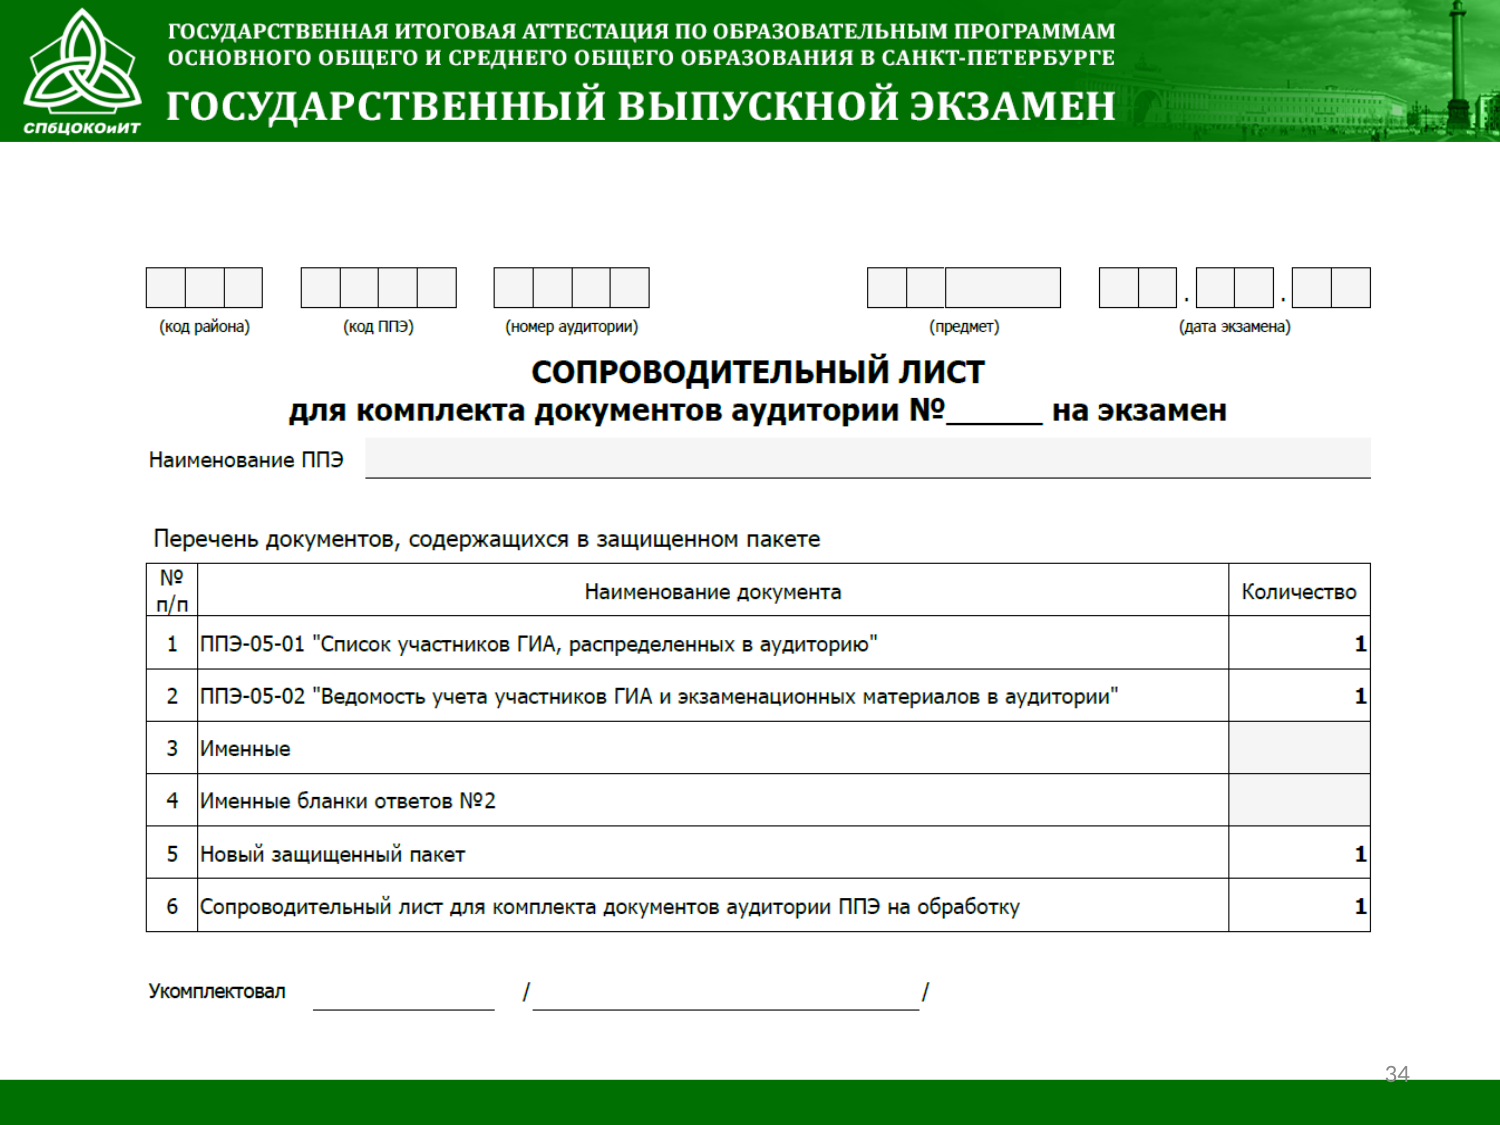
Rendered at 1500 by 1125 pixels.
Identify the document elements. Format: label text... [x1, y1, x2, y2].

picture [0, 0, 1500, 1125]
slide_number 34 [1074, 1042, 1425, 1103]
